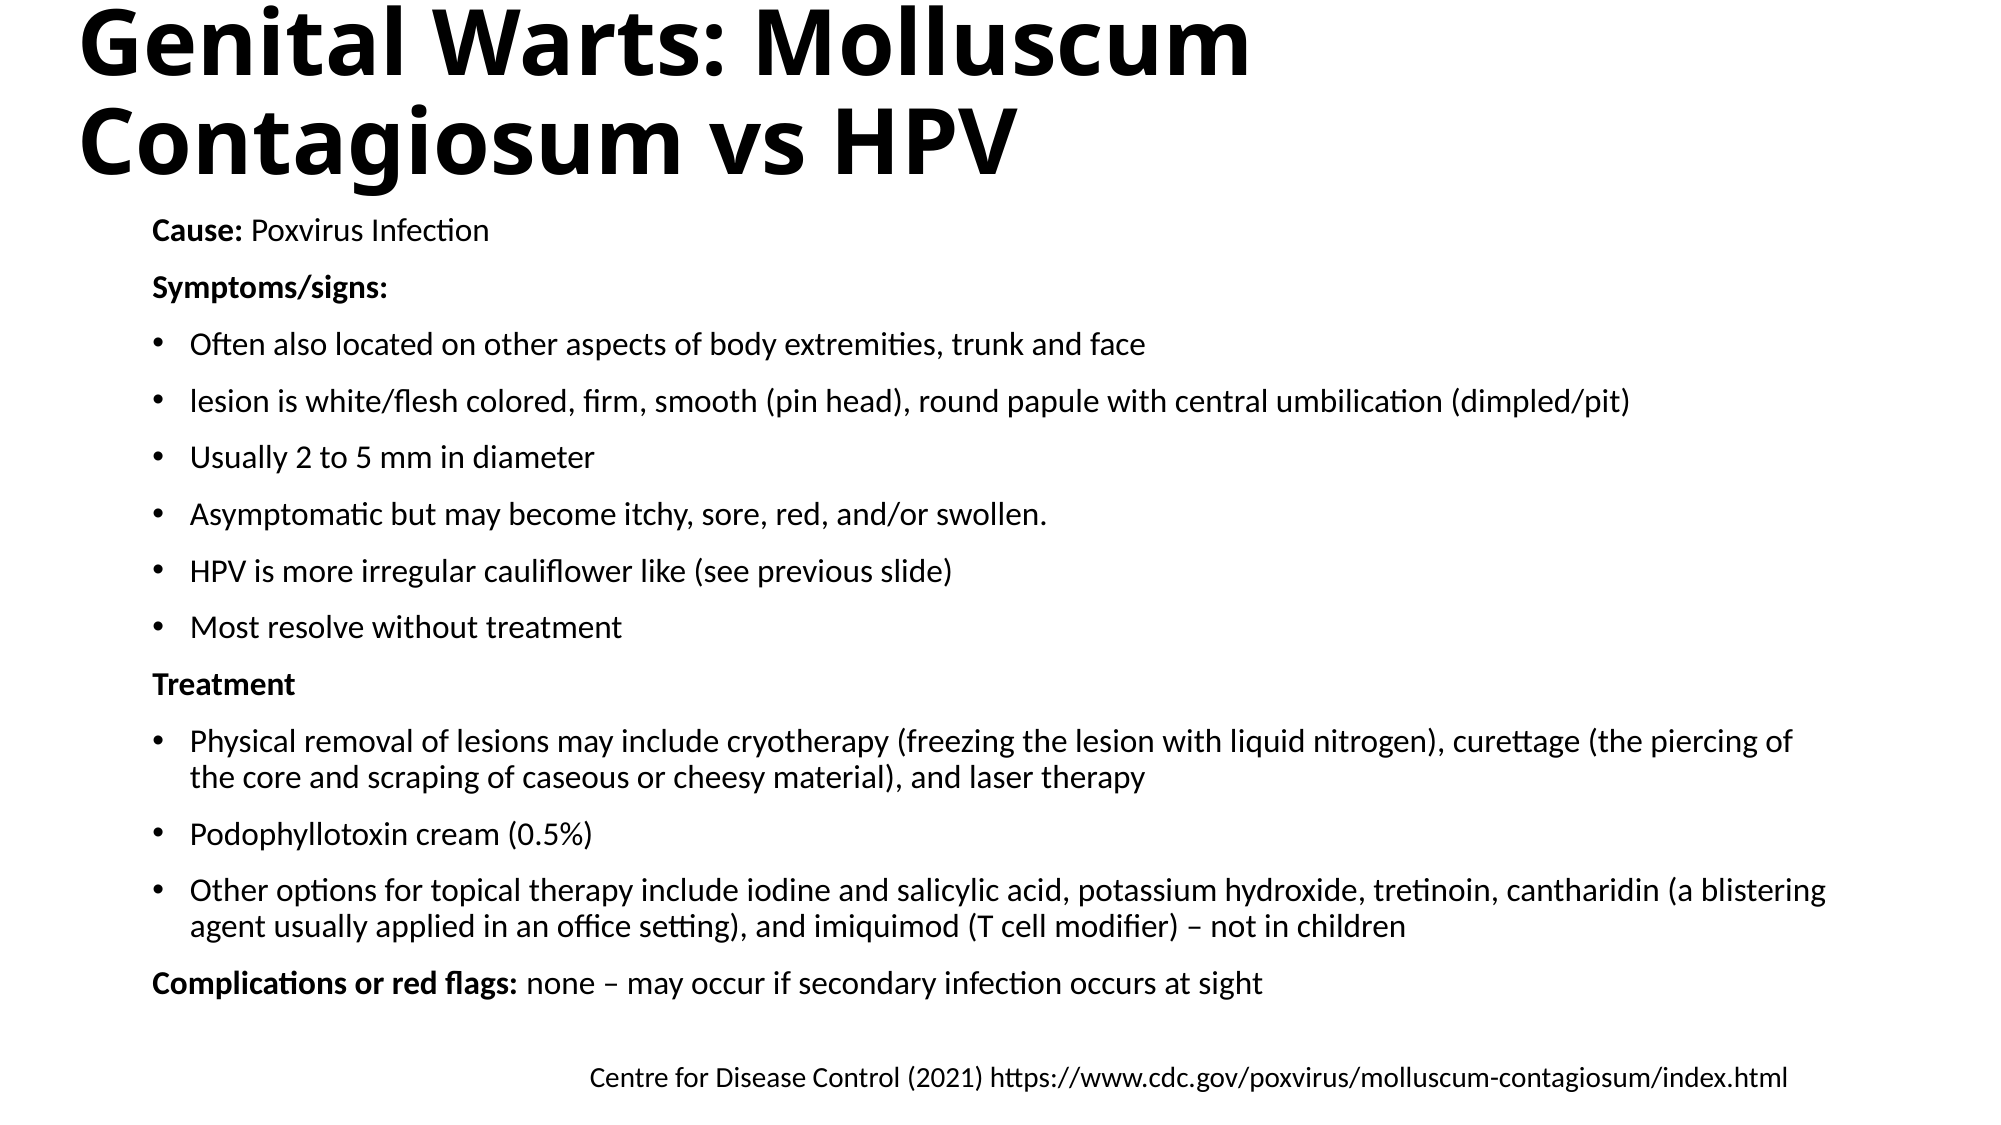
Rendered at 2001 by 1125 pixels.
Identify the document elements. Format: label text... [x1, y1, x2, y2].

title Genital Warts: Molluscum Contagiosum vs HPV [62, 0, 1863, 205]
list Cause: Poxvirus Infection Symptoms/signs: Often also located on other aspects of body extremities, trunk and face lesion is white/flesh colored, firm, smooth (pin head), round papule with central umbilication (dimpled/pit) Usually 2 to 5 mm in diameter Asymptomatic but may become itchy, sore, red, and/or swollen. HPV is more irregular cauliflower like (see previous slide) Most resolve without treatment Treatment Physical removal of lesions may include cryotherapy (freezing the lesion with liquid nitrogen), curettage (the piercing of the core and scraping of caseous or cheesy material), and laser therapy Podophyllotoxin cream (0.5%) Other options for topical therapy include iodine and salicylic acid, potassium hydroxide, tretinoin, cantharidin (a blistering agent usually applied in an office setting), and imiquimod (T cell modifier) – not in children Complications or red flags: none – may occur if secondary infection occurs at sight [137, 205, 1863, 920]
text_box Centre for Disease Control (2021) https://www.cdc.gov/poxvirus/molluscum-contagiosum/index.html [574, 1050, 2000, 1101]
